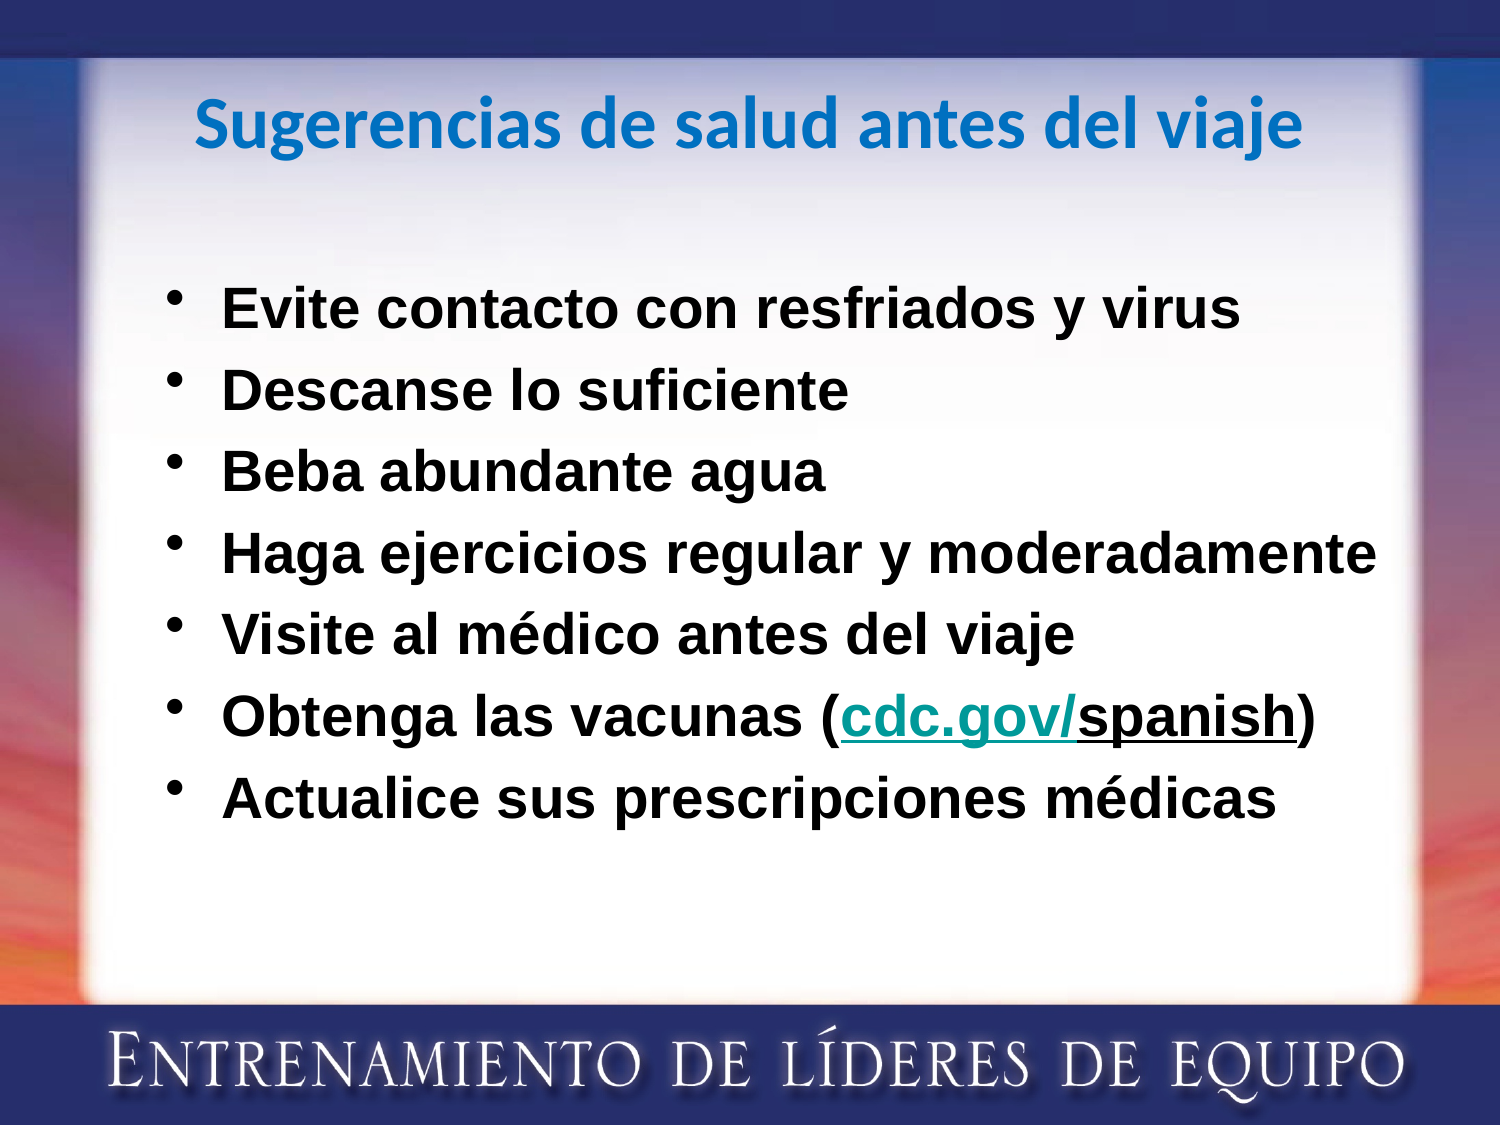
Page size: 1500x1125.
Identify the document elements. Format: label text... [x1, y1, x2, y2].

picture [0, 0, 1500, 1125]
title Sugerencias de salud antes del viaje [74, 24, 1426, 213]
list Evite contacto con resfriados y virus Descanse lo suficiente Beba abundante agua Haga ejercicios regular y moderadamente Visite al médico antes del viaje Obtenga las vacunas (cdc.gov/spanish) Actualice sus prescripciones médicas [149, 262, 1426, 1006]
